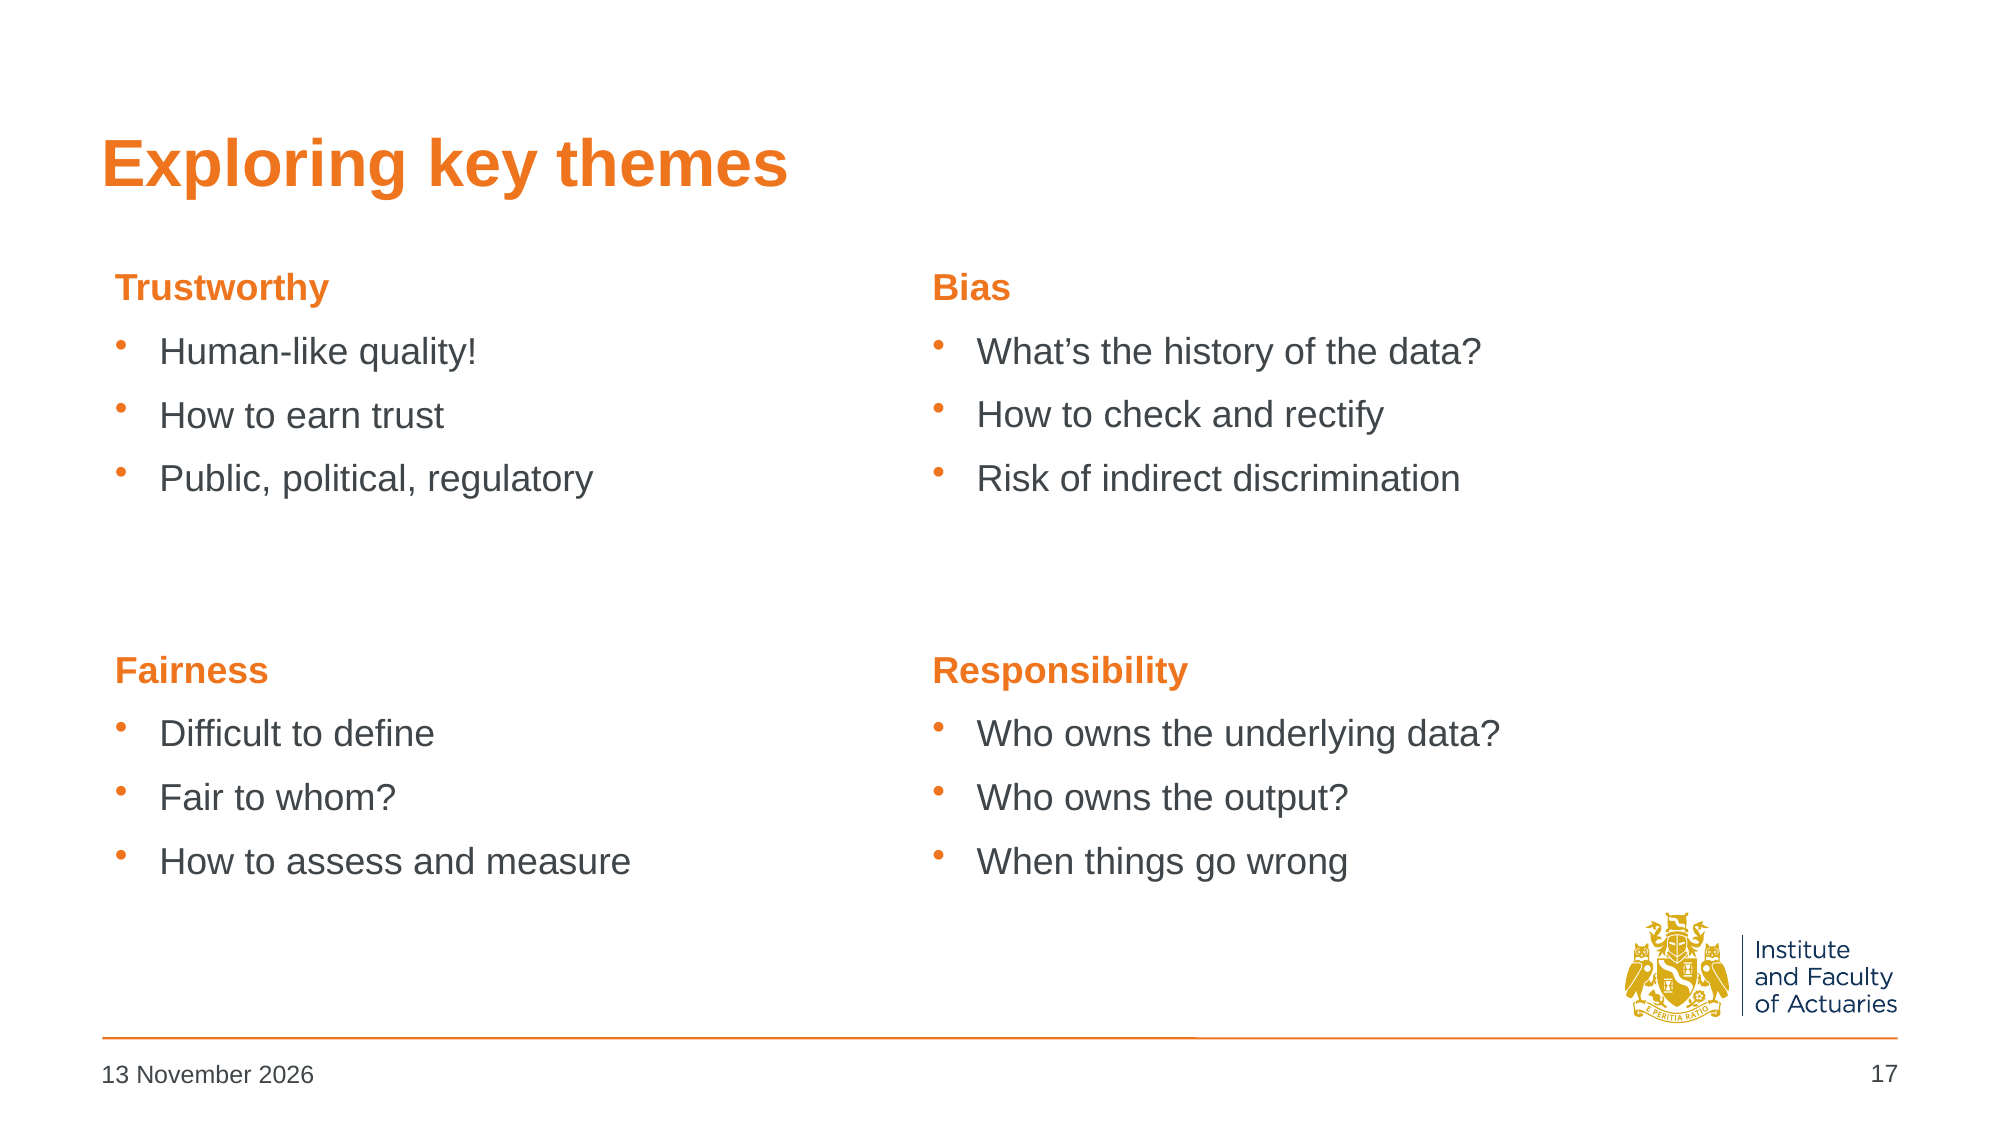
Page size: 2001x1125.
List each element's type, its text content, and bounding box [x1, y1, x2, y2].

list Trustworthy Human-like quality! How to earn trust Public, political, regulatory Fairness Difficult to define Fair to whom? How to assess and measure [99, 255, 705, 1017]
slide_number 17 [1771, 1050, 1914, 1106]
title Exploring key themes [86, 66, 1900, 254]
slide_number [86, 1051, 528, 1106]
text_box Bias What’s the history of the data? How to check and rectify Risk of indirect discrimination Responsibility Who owns the underlying data? Who owns the output? When things go wrong [917, 255, 1522, 1017]
